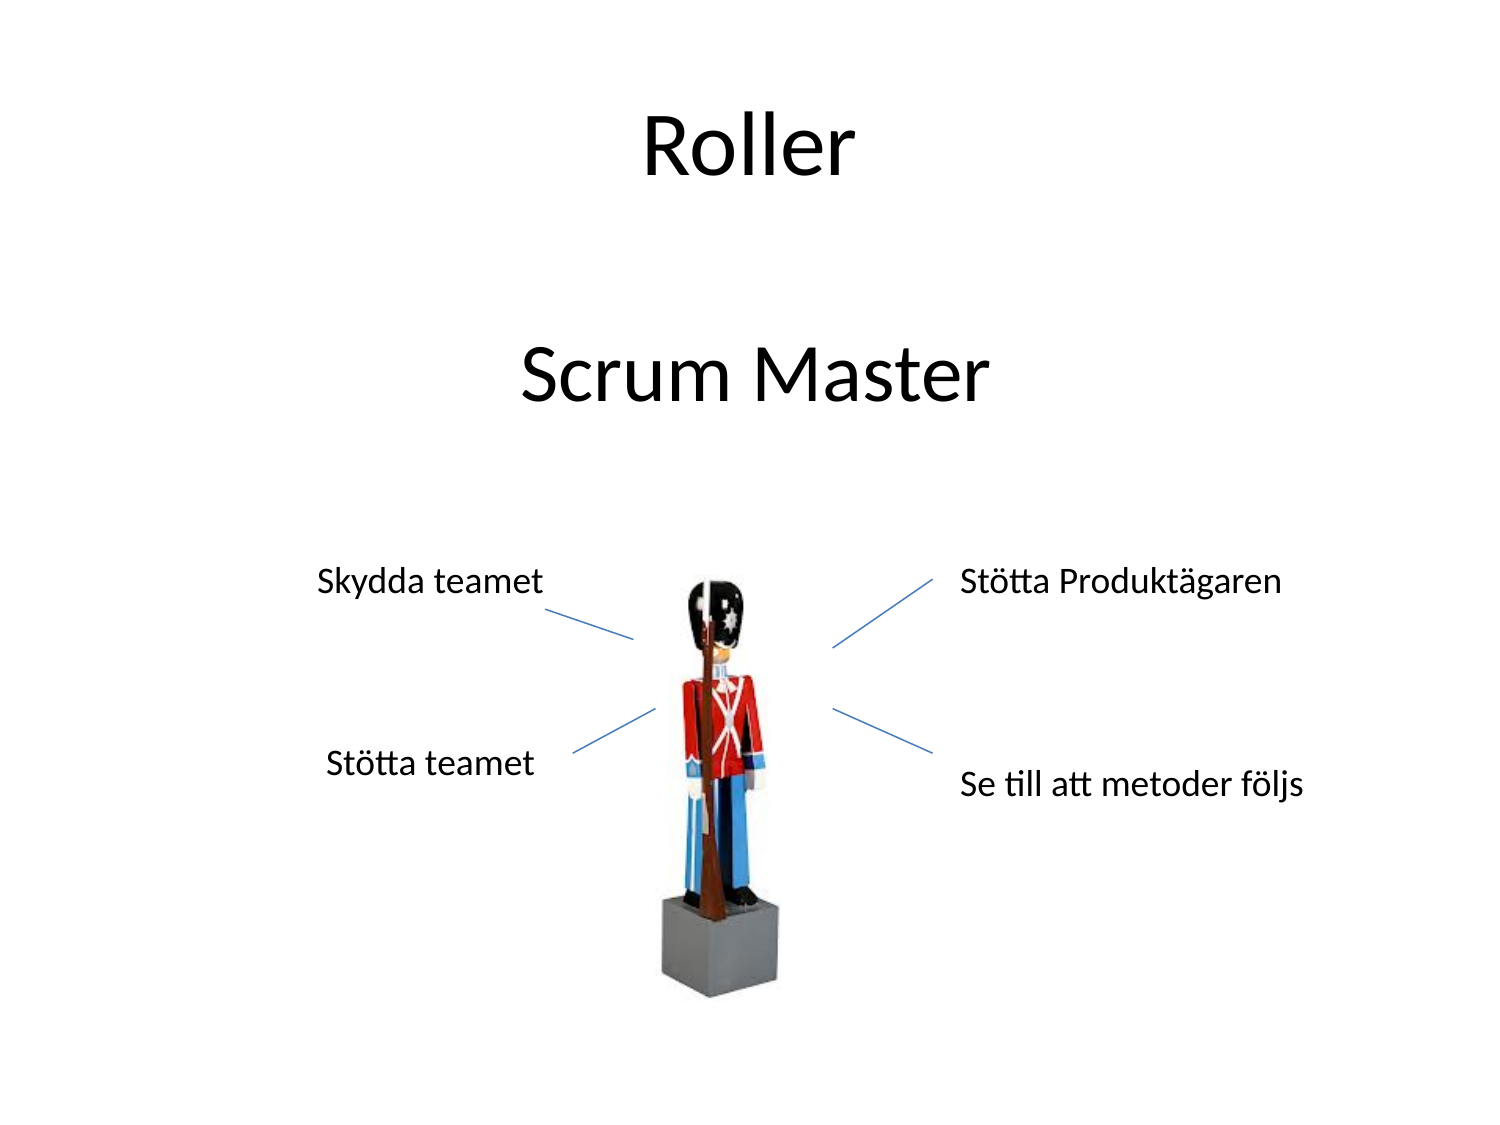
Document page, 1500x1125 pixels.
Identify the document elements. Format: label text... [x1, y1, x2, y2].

picture [593, 550, 858, 1017]
title Roller [75, 45, 1425, 233]
text_box Stötta teamet [311, 731, 559, 791]
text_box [832, 708, 933, 754]
text_box Stötta Produktägaren [945, 548, 1298, 609]
text_box Skydda teamet [302, 548, 568, 609]
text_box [544, 608, 634, 640]
text_box Se till att metoder följs [945, 751, 1320, 811]
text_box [572, 708, 656, 754]
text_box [832, 579, 933, 649]
text_box Scrum Master [505, 310, 1008, 425]
